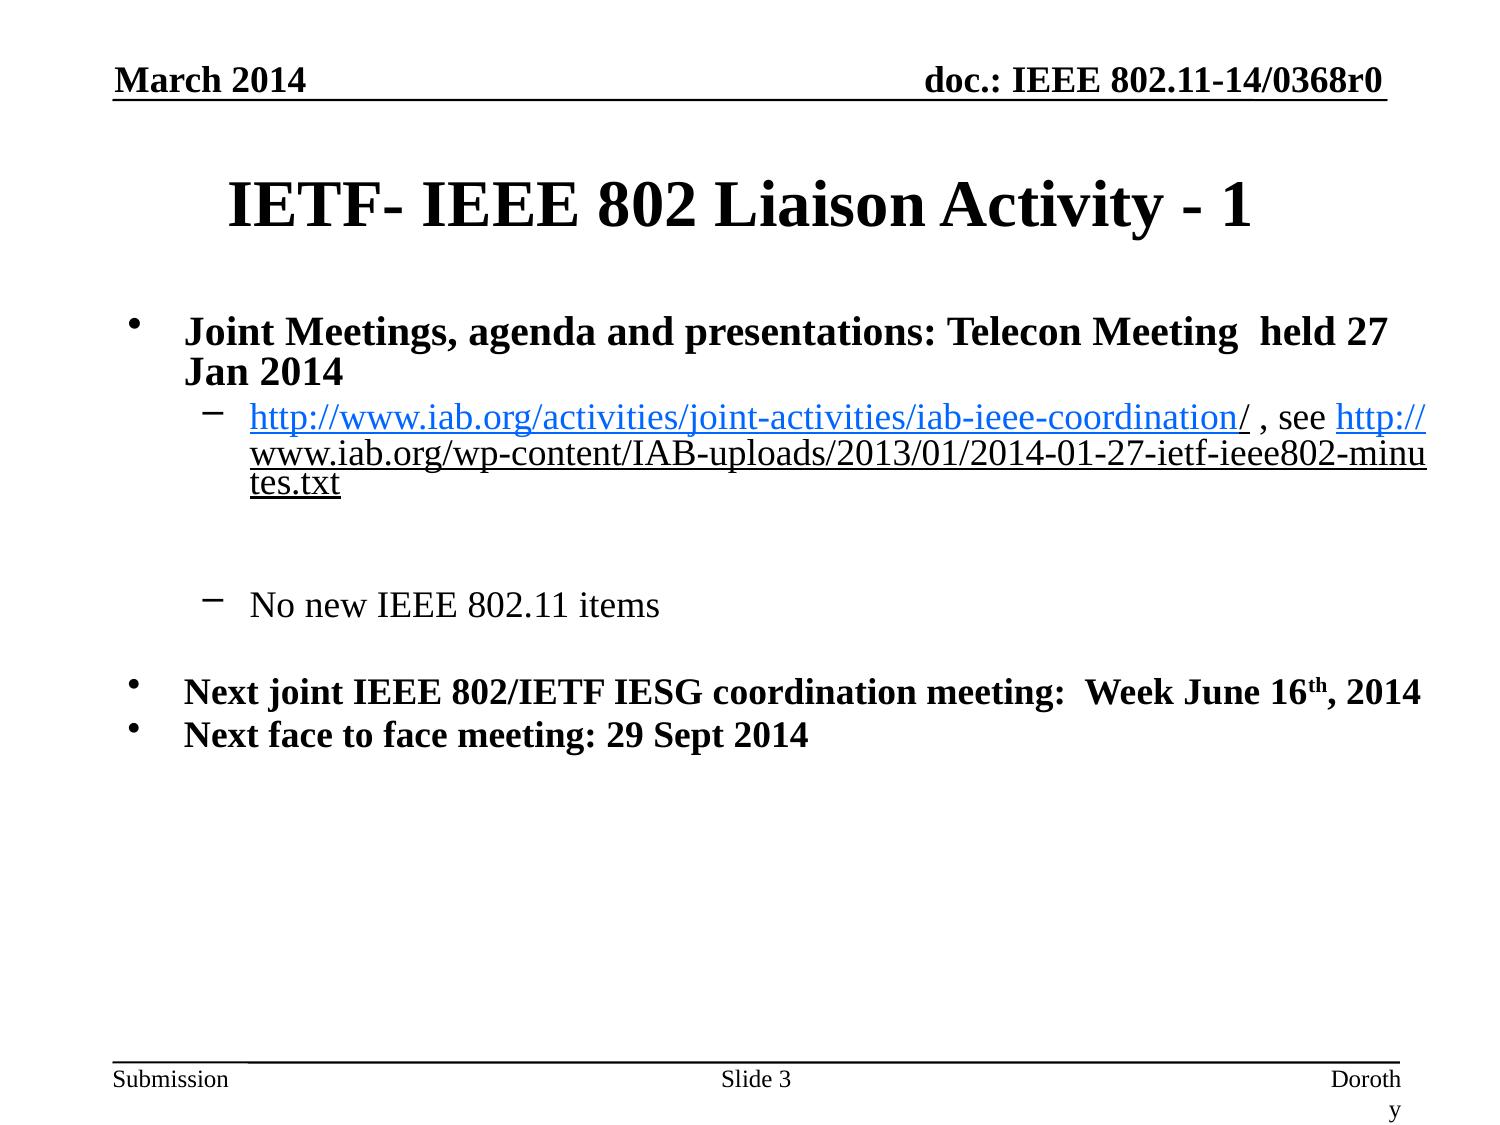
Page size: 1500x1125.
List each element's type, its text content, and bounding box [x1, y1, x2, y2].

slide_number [114, 54, 425, 100]
title IETF- IEEE 802 Liaison Activity - 1 [112, 112, 1388, 275]
list Joint Meetings, agenda and presentations: Telecon Meeting held 27 Jan 2014 http://www.iab.org/activities/joint-activities/iab-ieee-coordination/ , see http://www.iab.org/wp-content/IAB-uploads/2013/01/2014-01-27-ietf-ieee802-minutes.txt No new IEEE 802.11 items Next joint IEEE 802/IETF IESG coordination meeting: Week June 16th, 2014 Next face to face meeting: 29 Sept 2014 [112, 275, 1450, 1025]
slide_number Slide 3 [712, 1062, 800, 1093]
footer Dorothy Stanley, Aruba Networks [1325, 1062, 1402, 1093]
